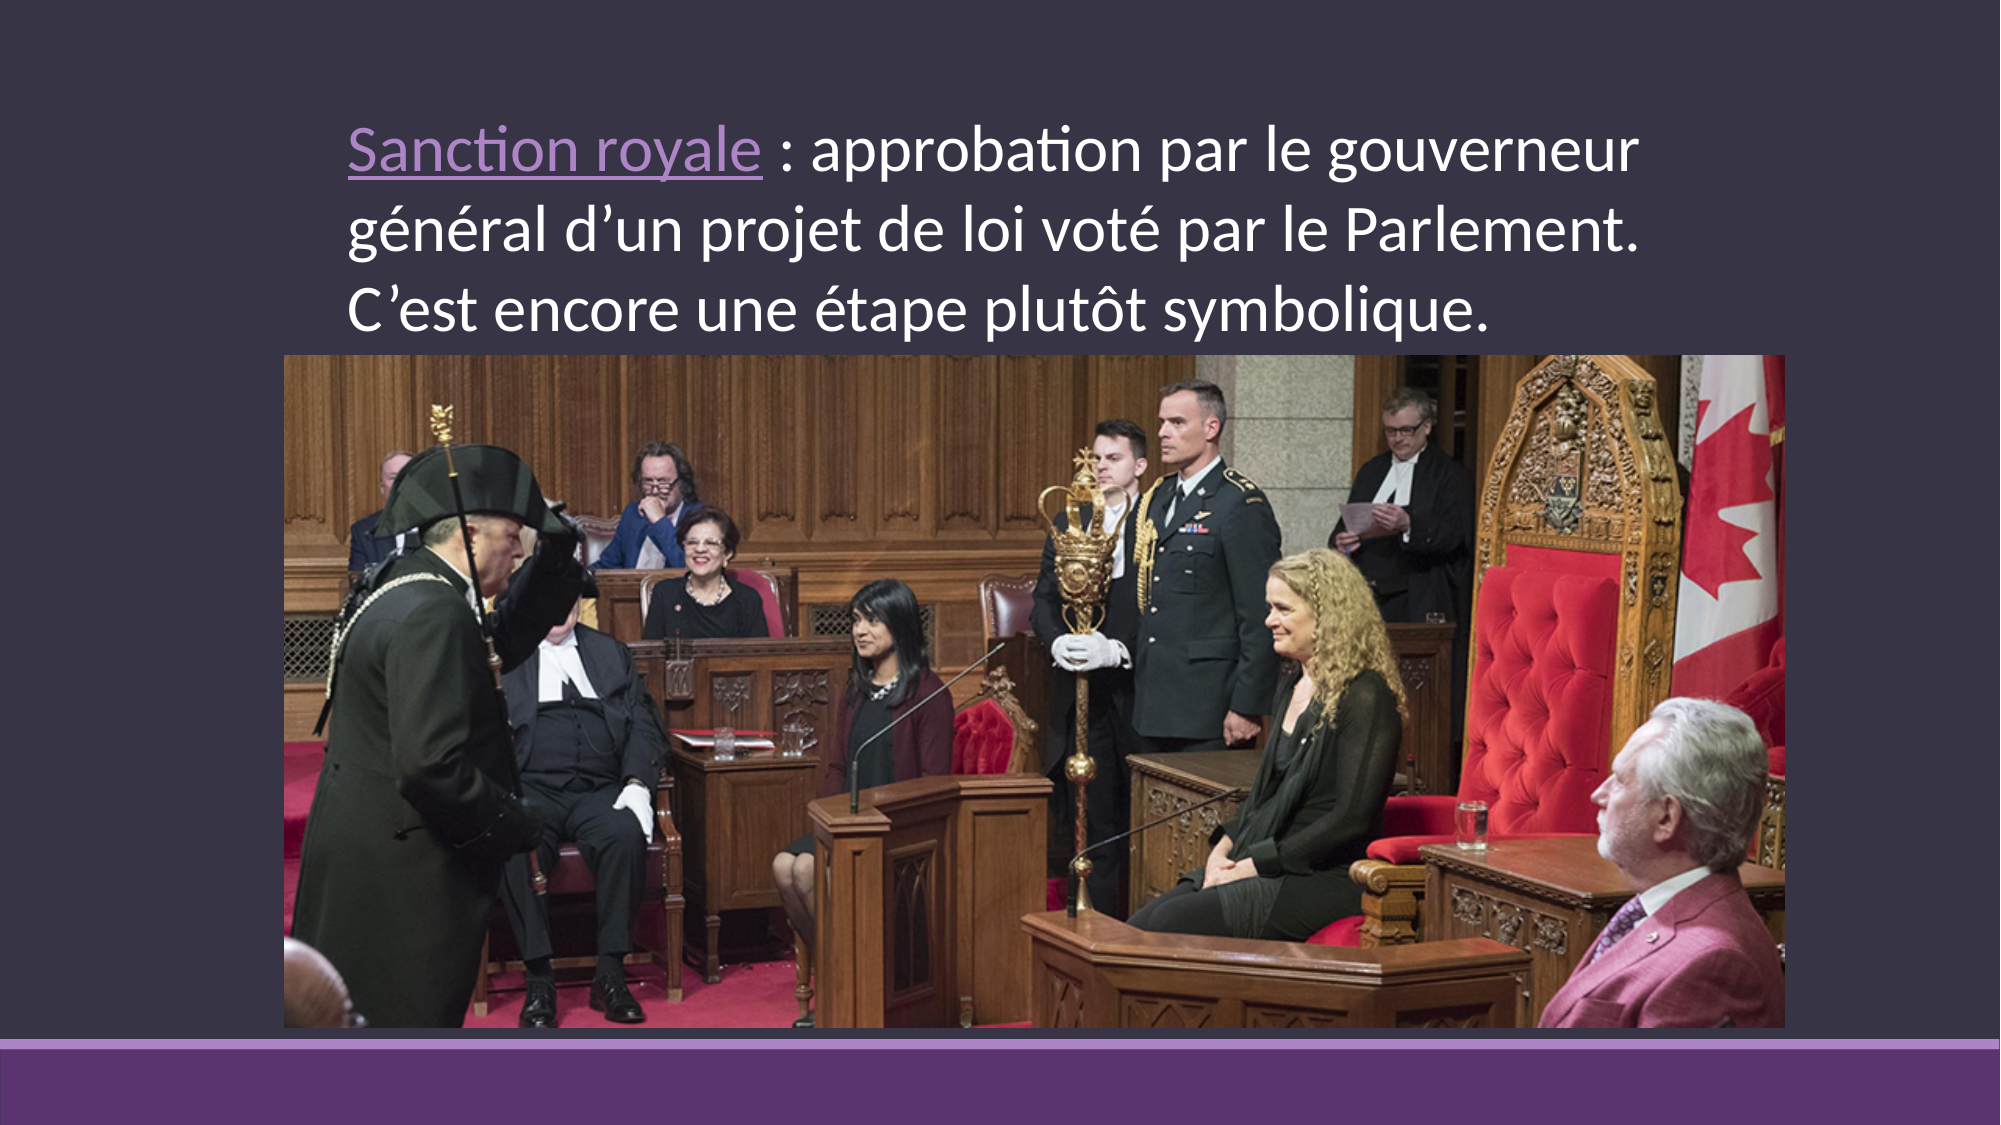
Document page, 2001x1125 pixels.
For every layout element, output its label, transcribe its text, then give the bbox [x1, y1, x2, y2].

text_box Sanction royale : approbation par le gouverneur général d’un projet de loi voté par le Parlement. C’est encore une étape plutôt symbolique. [333, 97, 1736, 351]
picture [283, 354, 1786, 1028]
